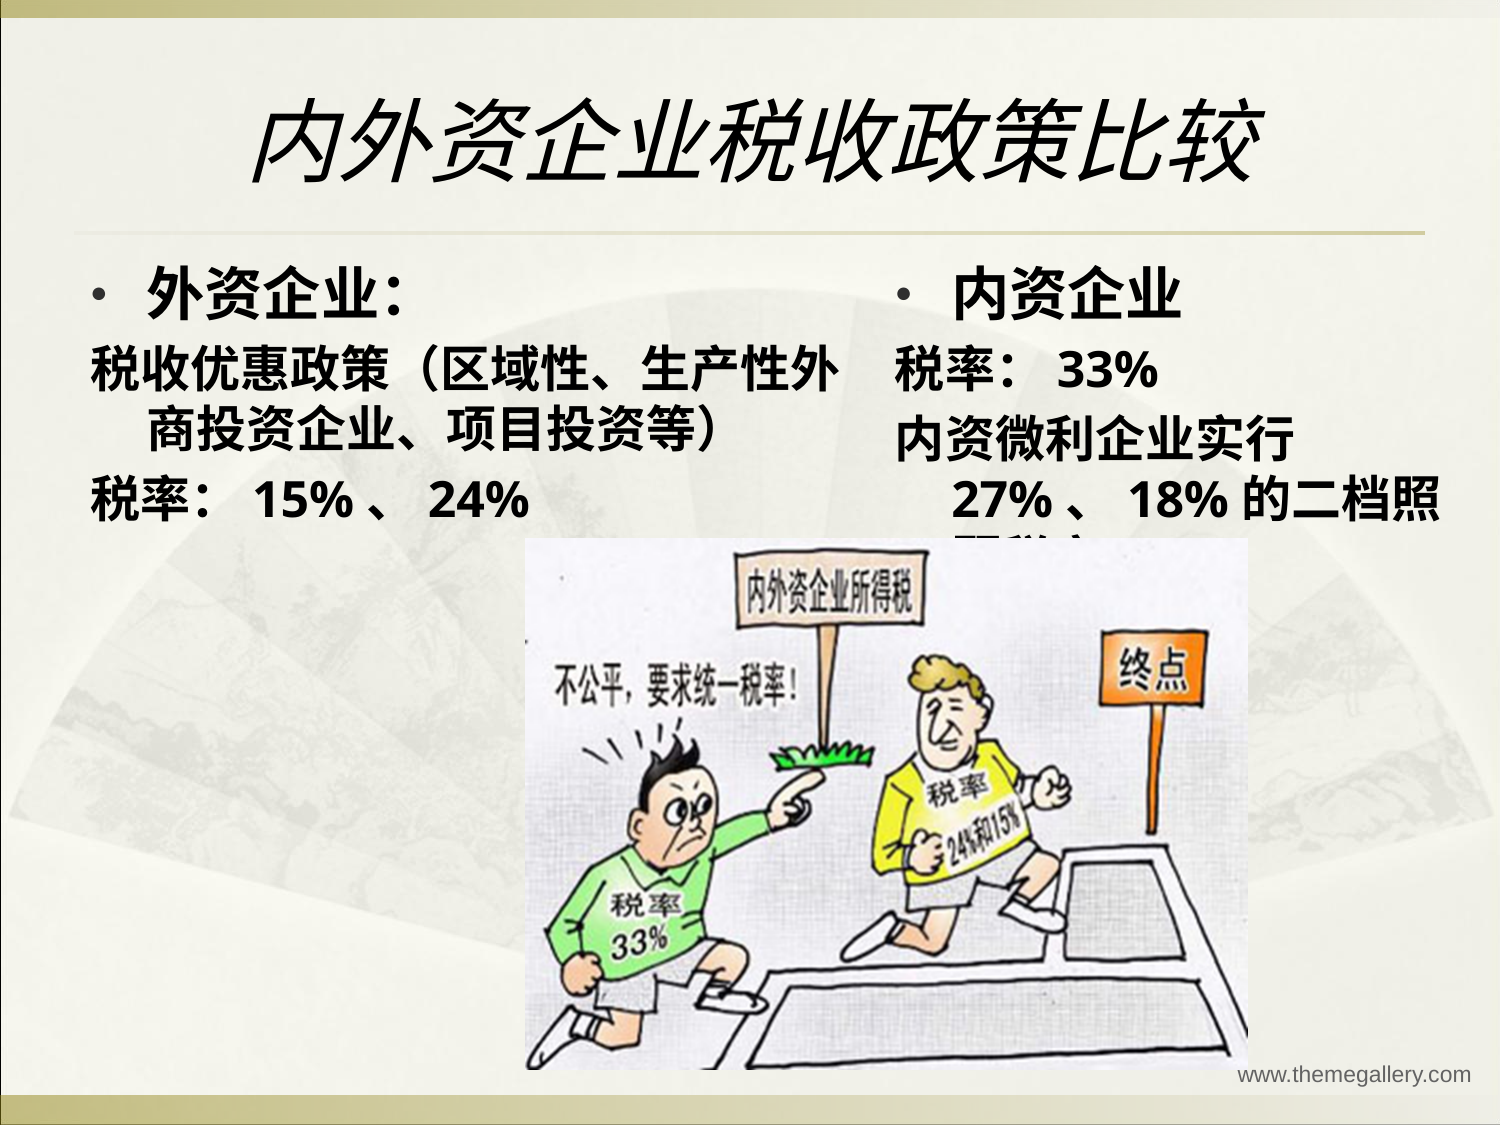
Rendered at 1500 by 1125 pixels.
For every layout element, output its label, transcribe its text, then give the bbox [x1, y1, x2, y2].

title 内外资企业税收政策比较 [75, 45, 1425, 233]
list 内资企业 税率：33% 内资微利企业实行27%、18%的二档照顾税率 [879, 249, 1471, 504]
picture [0, 18, 1500, 1095]
footer www.themegallery.com [874, 1049, 1488, 1097]
list 外资企业： 税收优惠政策（区域性、生产性外商投资企业、项目投资等） 税率：15%、24% [75, 249, 857, 598]
